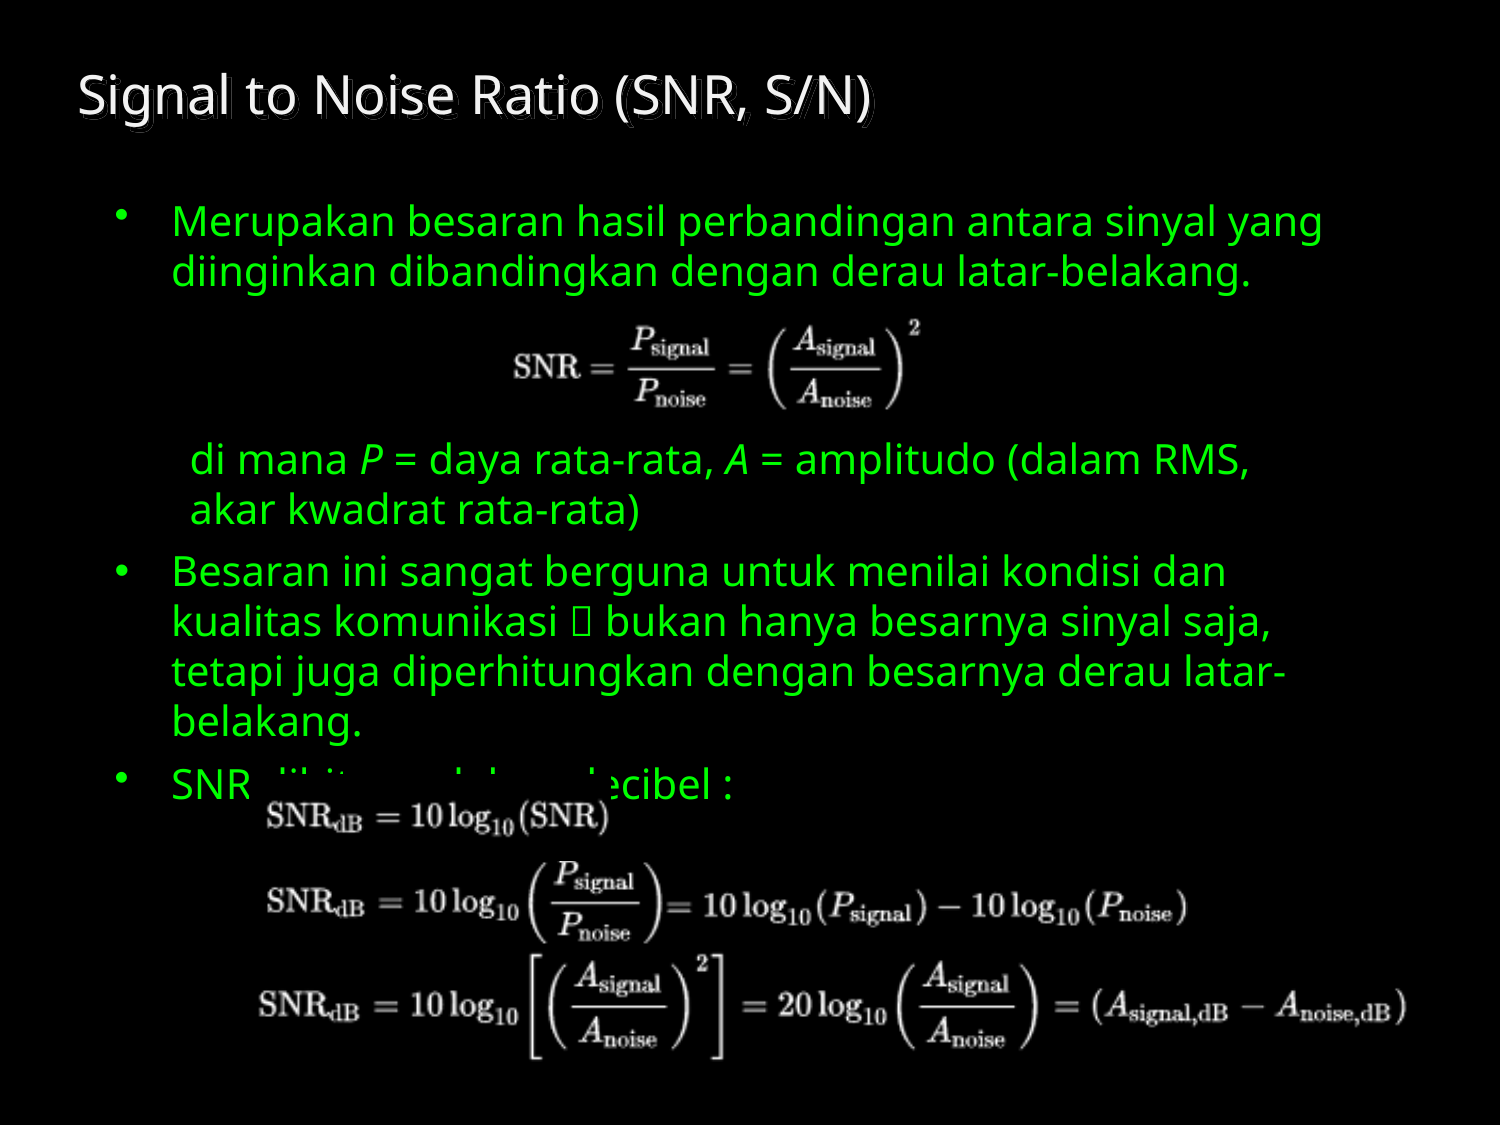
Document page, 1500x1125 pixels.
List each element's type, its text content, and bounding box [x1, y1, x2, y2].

picture [249, 859, 1413, 1077]
text_box Merupakan besaran hasil perbandingan antara sinyal yang diinginkan dibandingkan dengan derau latar-belakang. di mana P = daya rata-rata, A = amplitudo (dalam RMS, akar kwadrat rata-rata) Besaran ini sangat berguna untuk menilai kondisi dan kualitas komunikasi  bukan hanya besarnya sinyal saja, tetapi juga diperhitungkan dengan besarnya derau latar-belakang. SNR dihitung dalam decibel : [99, 187, 1363, 1003]
text_box Signal to Noise Ratio (SNR, S/N) [62, 52, 1452, 133]
picture [499, 299, 926, 421]
picture [249, 774, 611, 851]
